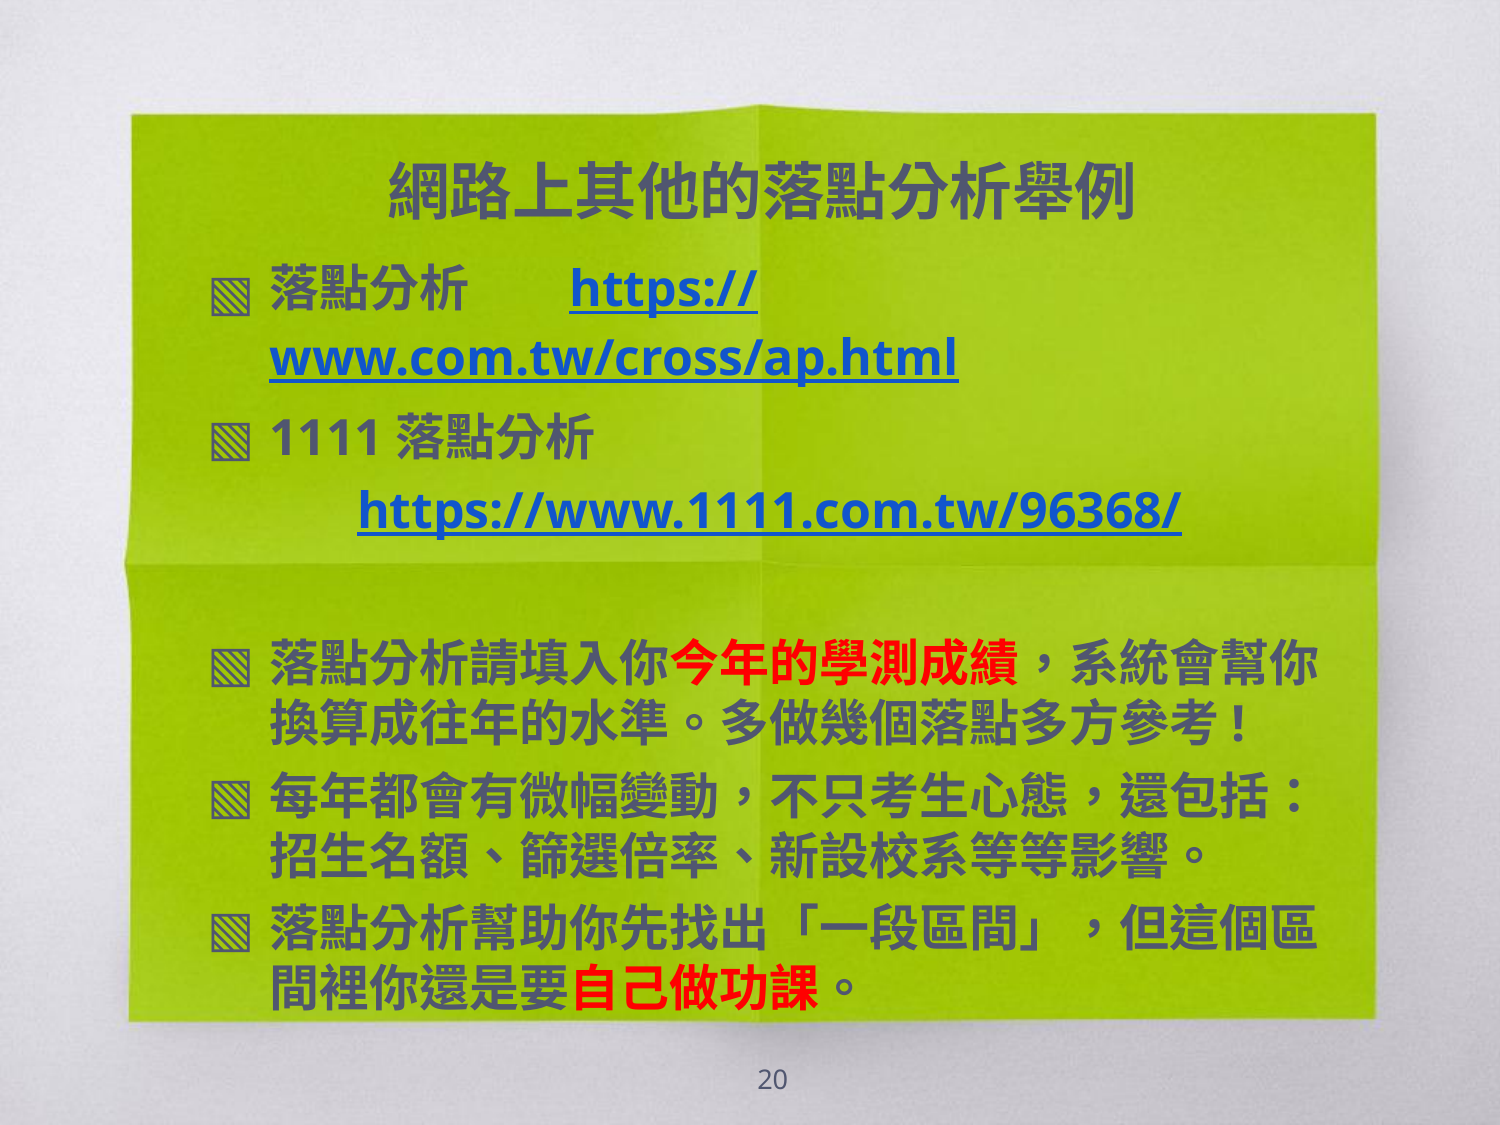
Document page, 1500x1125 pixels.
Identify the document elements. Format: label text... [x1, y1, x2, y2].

picture [0, 0, 1500, 1125]
text_box 網路上其他的落點分析舉例 [181, 92, 1344, 242]
slide_number 20 [713, 1047, 804, 1113]
text_box 落點分析 https://www.com.tw/cross/ap.html 1111落點分析 https://www.1111.com.tw/96368/ 落點分析請填入你今年的學測成績，系統會幫你換算成往年的水準。多做幾個落點多方參考! 每年都會有微幅變動，不只考生心態，還包括：招生名額、篩選倍率、新設校系等等影響。 落點分析幫助你先找出「一段區間」，但這個區間裡你還是要自己做功課。 [179, 241, 1337, 990]
